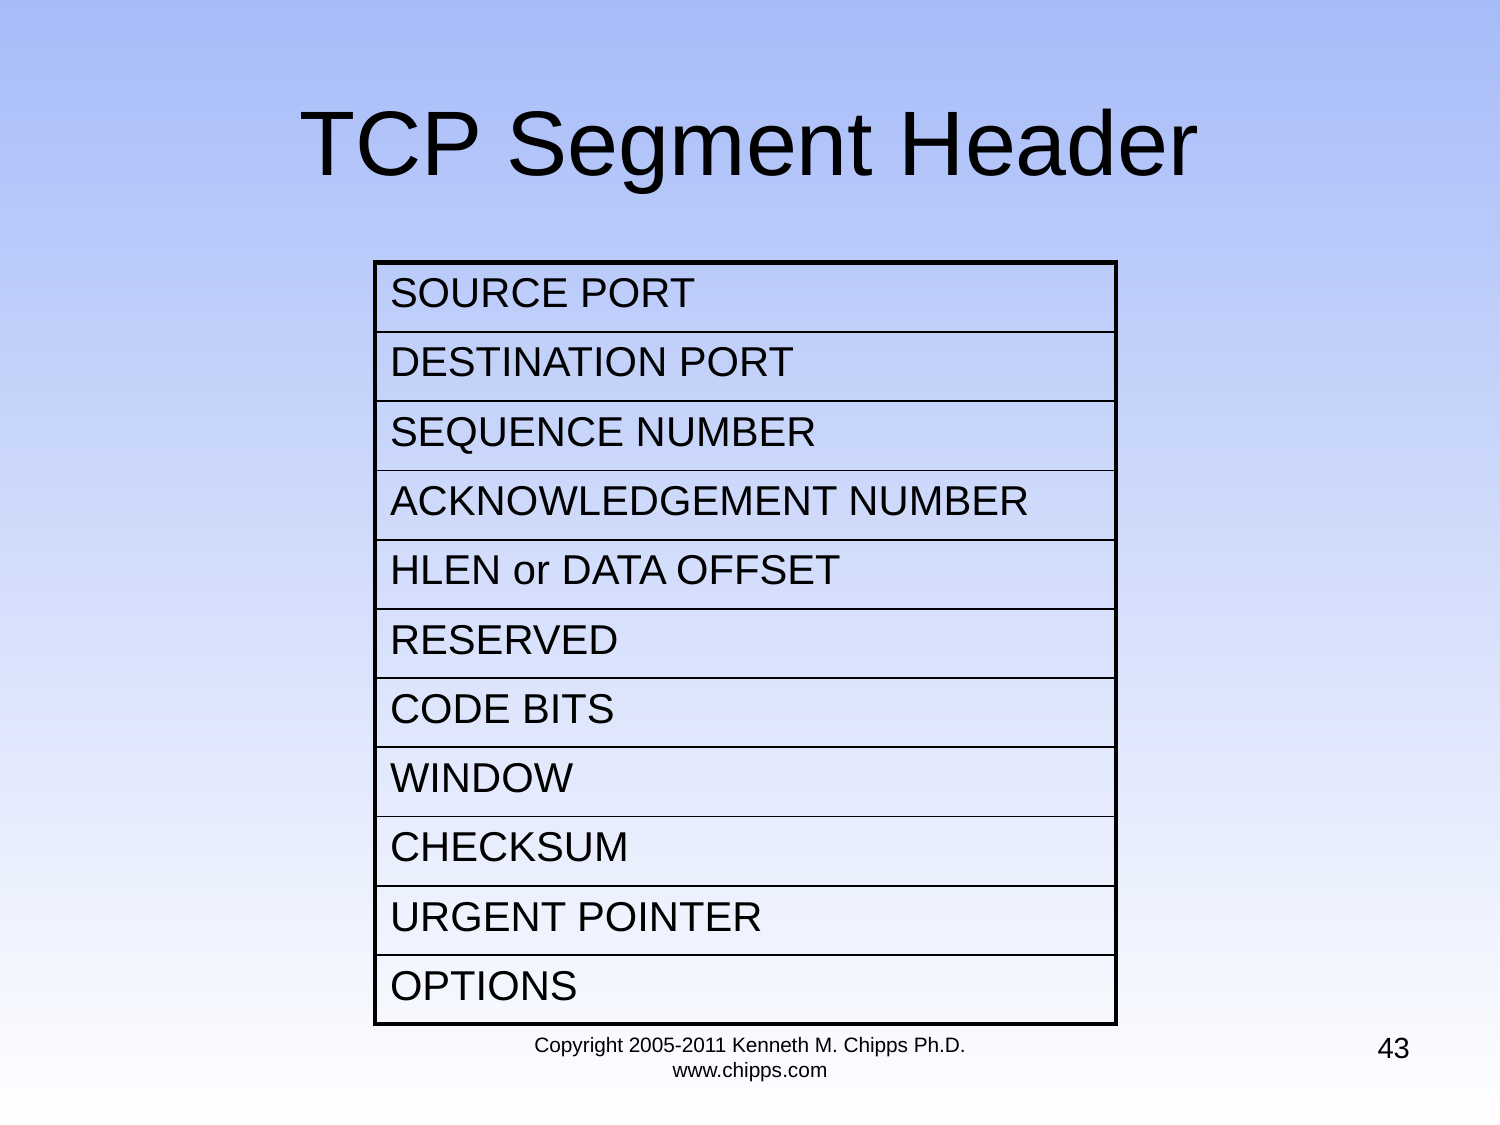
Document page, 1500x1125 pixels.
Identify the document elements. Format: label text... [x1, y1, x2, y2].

table_cell URGENT POINTER [377, 887, 1114, 954]
slide_number 43 [1074, 1021, 1426, 1101]
table_header SOURCE PORT [377, 265, 1114, 331]
title TCP Segment Header [74, 44, 1426, 233]
table_cell RESERVED [377, 610, 1114, 677]
table_cell WINDOW [377, 748, 1114, 816]
table_cell CHECKSUM [377, 817, 1114, 885]
table_cell HLEN or DATA OFFSET [377, 541, 1114, 608]
table_cell DESTINATION PORT [377, 333, 1114, 400]
table_cell ACKNOWLEDGEMENT NUMBER [377, 471, 1114, 539]
table_cell SEQUENCE NUMBER [377, 402, 1114, 470]
table_cell OPTIONS [377, 956, 1114, 1022]
table_cell CODE BITS [377, 679, 1114, 746]
footer Copyright 2005-2011 Kenneth M. Chipps Ph.D. www.chipps.com [449, 1024, 1051, 1103]
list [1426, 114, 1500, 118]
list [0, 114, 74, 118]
